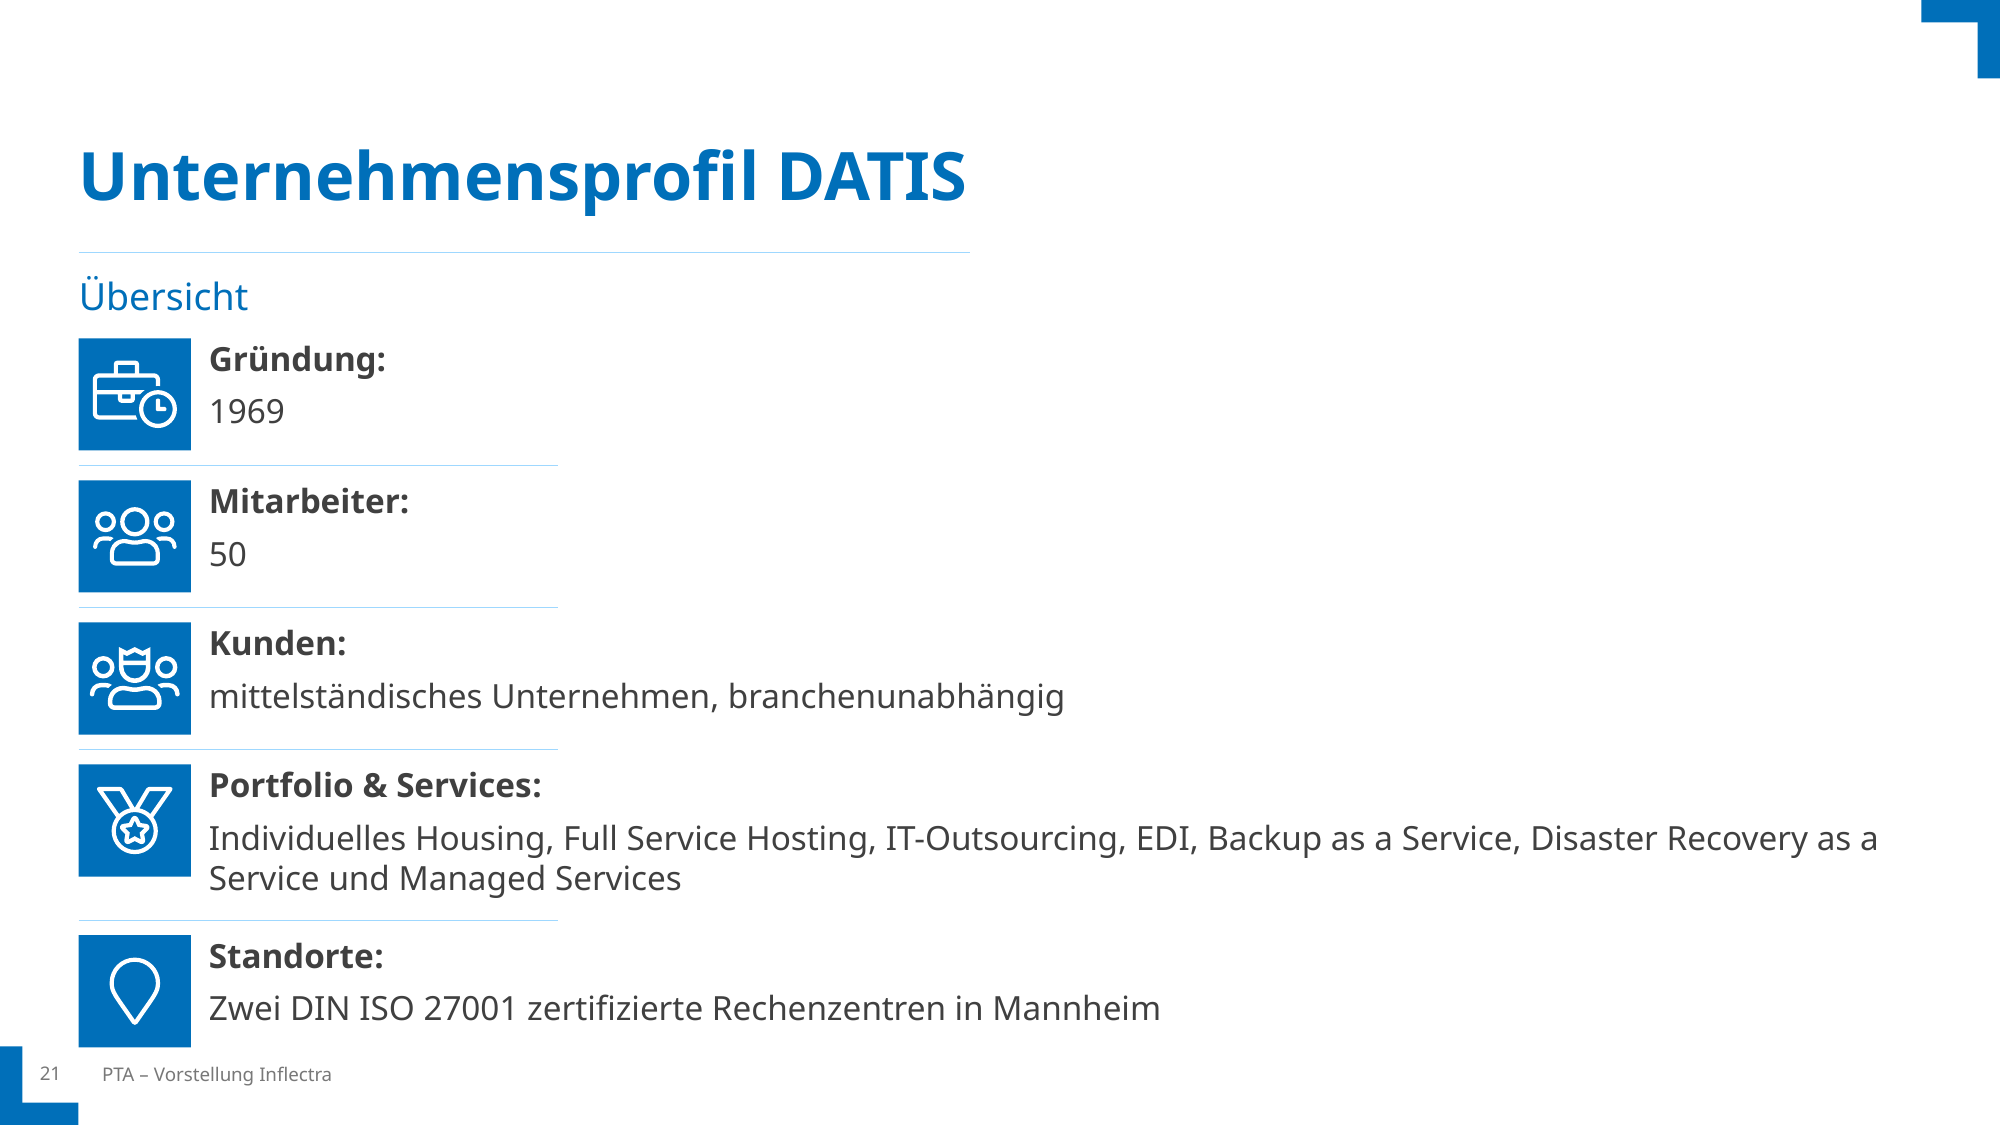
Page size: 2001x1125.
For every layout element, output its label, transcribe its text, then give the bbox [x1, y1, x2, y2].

slide_number 21 [32, 1063, 69, 1086]
text_box [92, 360, 161, 420]
text_box [78, 934, 192, 1048]
list Übersicht [78, 273, 1922, 327]
text_box [89, 682, 112, 697]
text_box Standorte: Zwei DIN ISO 27001 zertifizierte Rechenzentren in Mannheim [209, 935, 1922, 1048]
text_box [118, 647, 151, 683]
text_box [109, 957, 161, 1025]
text_box [120, 507, 150, 537]
text_box [97, 786, 173, 855]
text_box [92, 656, 115, 679]
text_box [95, 511, 117, 533]
text_box [156, 536, 177, 549]
text_box [78, 763, 192, 878]
text_box [153, 511, 175, 533]
text_box [93, 536, 114, 549]
text_box [109, 538, 160, 566]
text_box Gründung: 1969 [209, 338, 1922, 451]
text_box [107, 685, 162, 710]
text_box Portfolio & Services: Individuelles Housing, Full Service Hosting, IT-Outsourcing, EDI, Backup as a Service, Disaster Recovery as a Service und Managed Services [209, 764, 1922, 906]
text_box [78, 479, 192, 593]
text_box [78, 337, 192, 451]
text_box [78, 621, 192, 736]
text_box [139, 390, 177, 429]
text_box Kunden: mittelständisches Unternehmen, branchenunabhängig [209, 622, 1922, 735]
text_box Mitarbeiter: 50 [209, 480, 1922, 593]
text_box [154, 656, 178, 679]
footer PTA – Vorstellung Inflectra [101, 1062, 1921, 1086]
text_box [157, 682, 180, 697]
title Unternehmensprofil DATIS [78, 139, 1922, 216]
